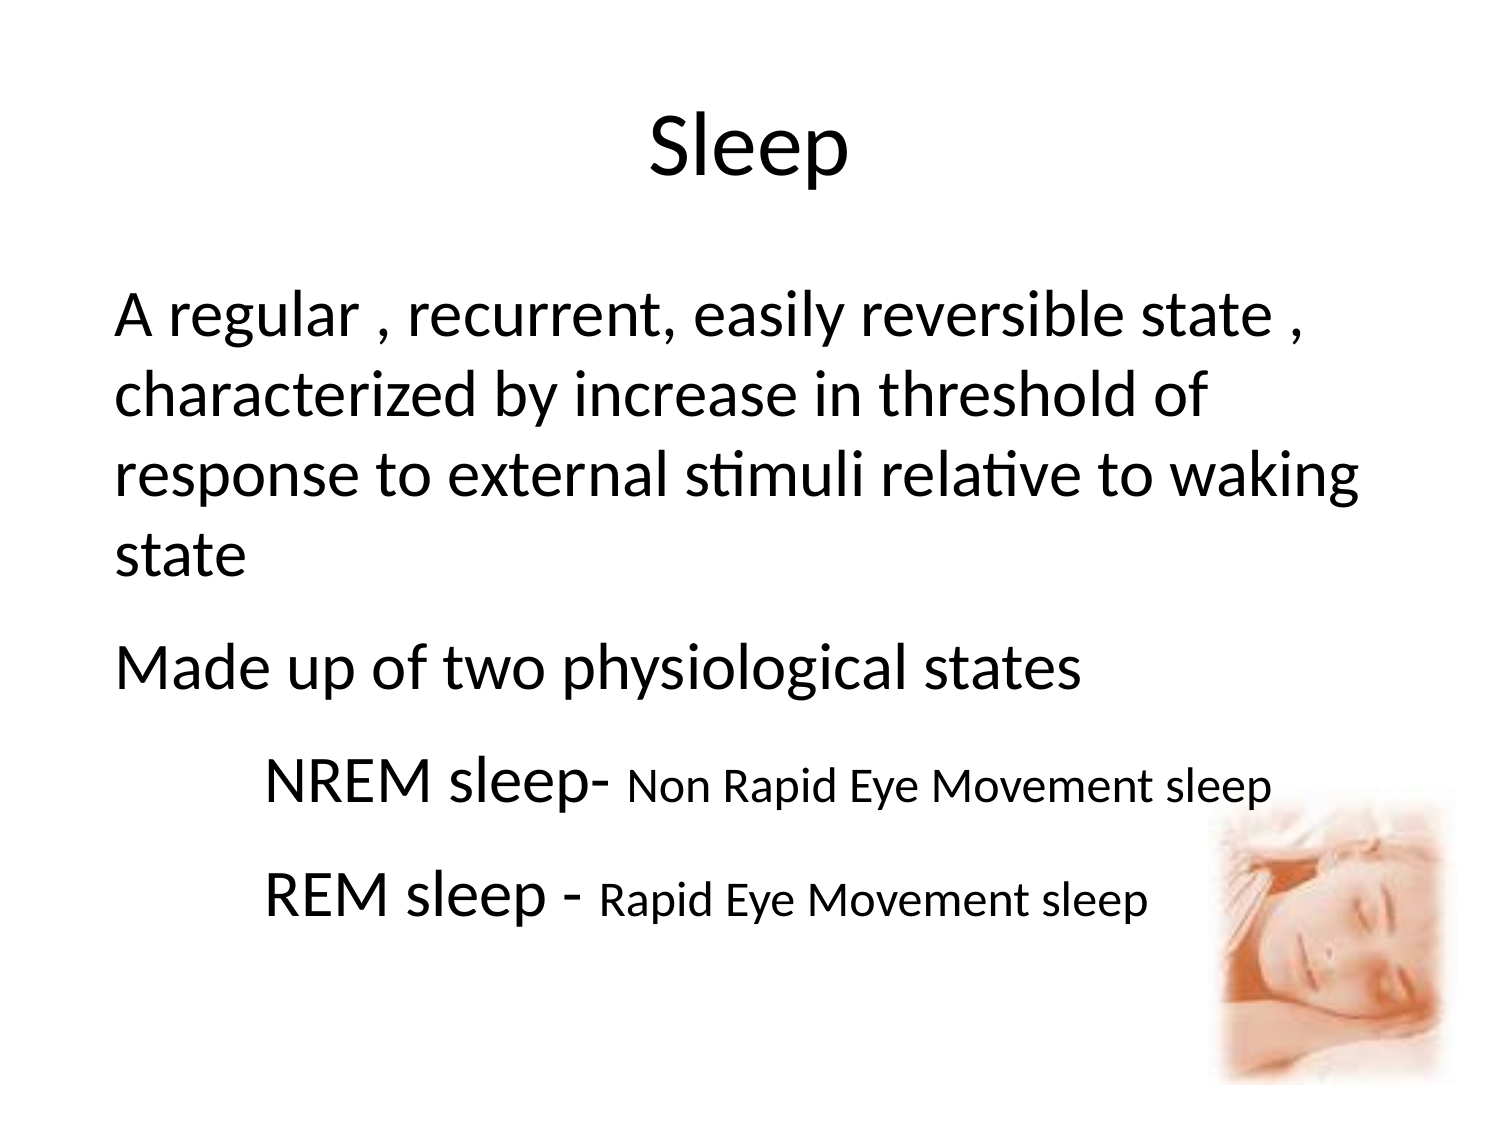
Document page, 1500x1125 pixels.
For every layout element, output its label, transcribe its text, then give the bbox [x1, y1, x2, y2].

title Sleep [75, 45, 1425, 233]
text_box A regular , recurrent, easily reversible state , characterized by increase in threshold of response to external stimuli relative to waking state Made up of two physiological states NREM sleep- Non Rapid Eye Movement sleep REM sleep - Rapid Eye Movement sleep [99, 262, 1425, 1022]
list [1207, 787, 1457, 1085]
